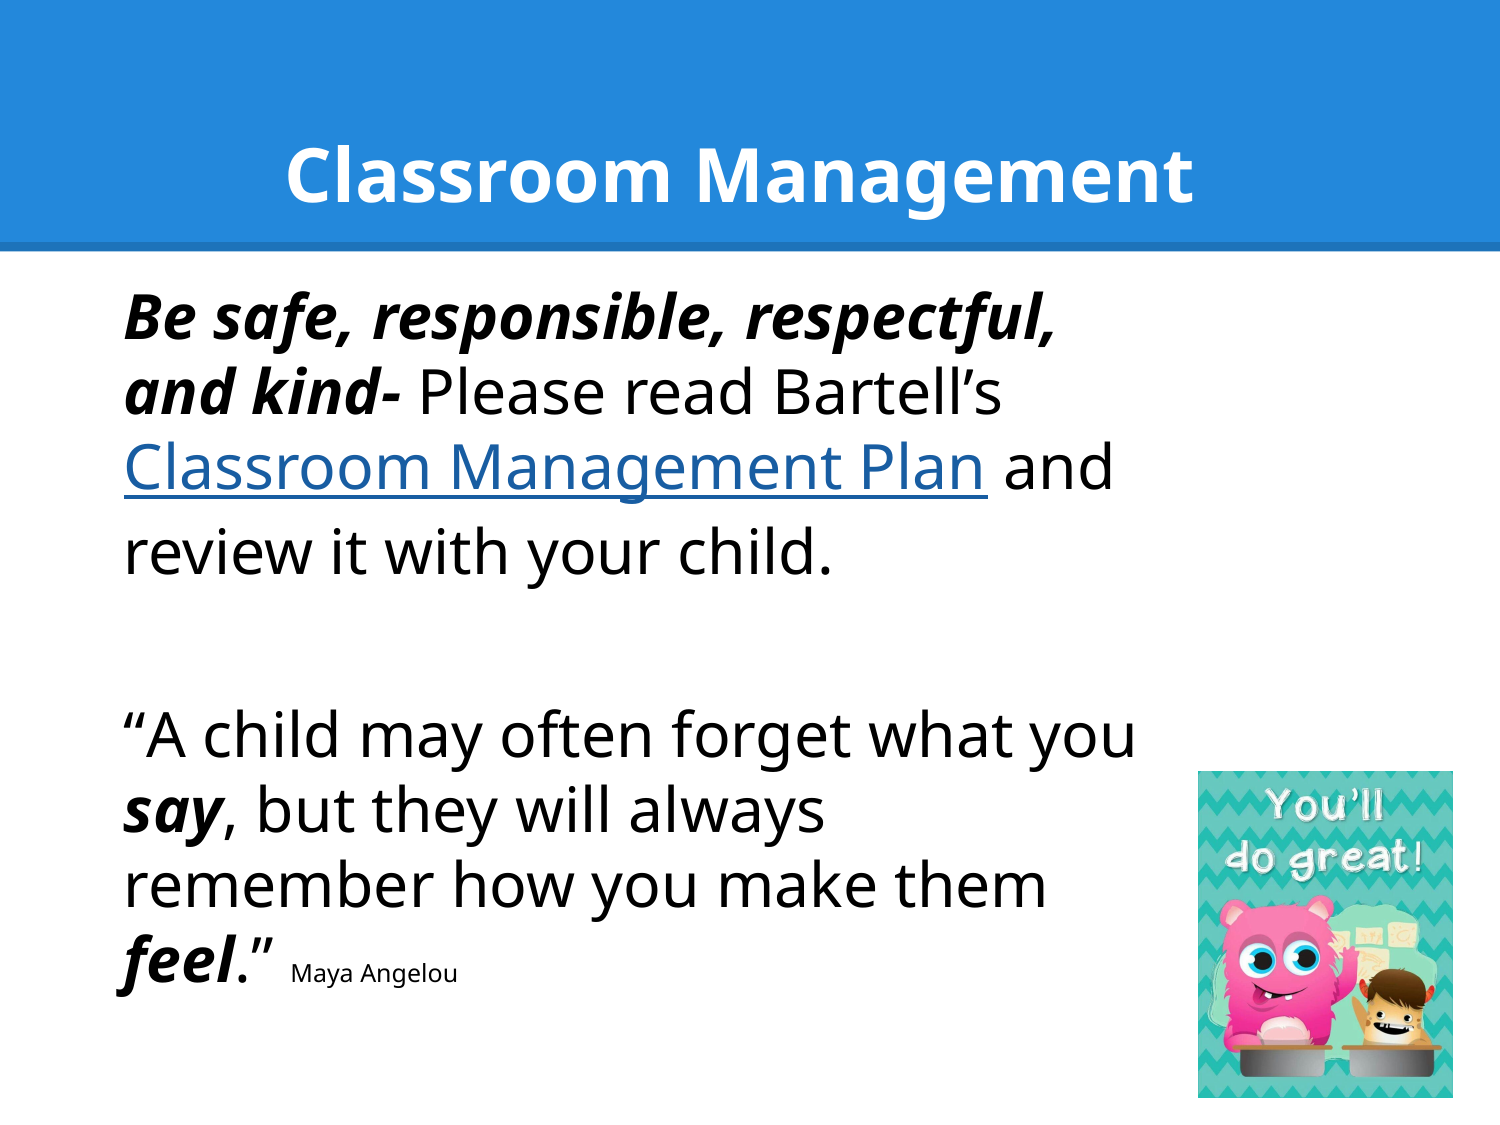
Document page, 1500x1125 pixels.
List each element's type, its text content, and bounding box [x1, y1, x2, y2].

picture [1197, 771, 1453, 1099]
title Classroom Management [75, 45, 1425, 233]
list Be safe, responsible, respectful, and kind- Please read Bartell’s Classroom Management Plan and review it with your child. “A child may often forget what you say, but they will always remember how you make them feel.” Maya Angelou [108, 262, 1163, 1086]
